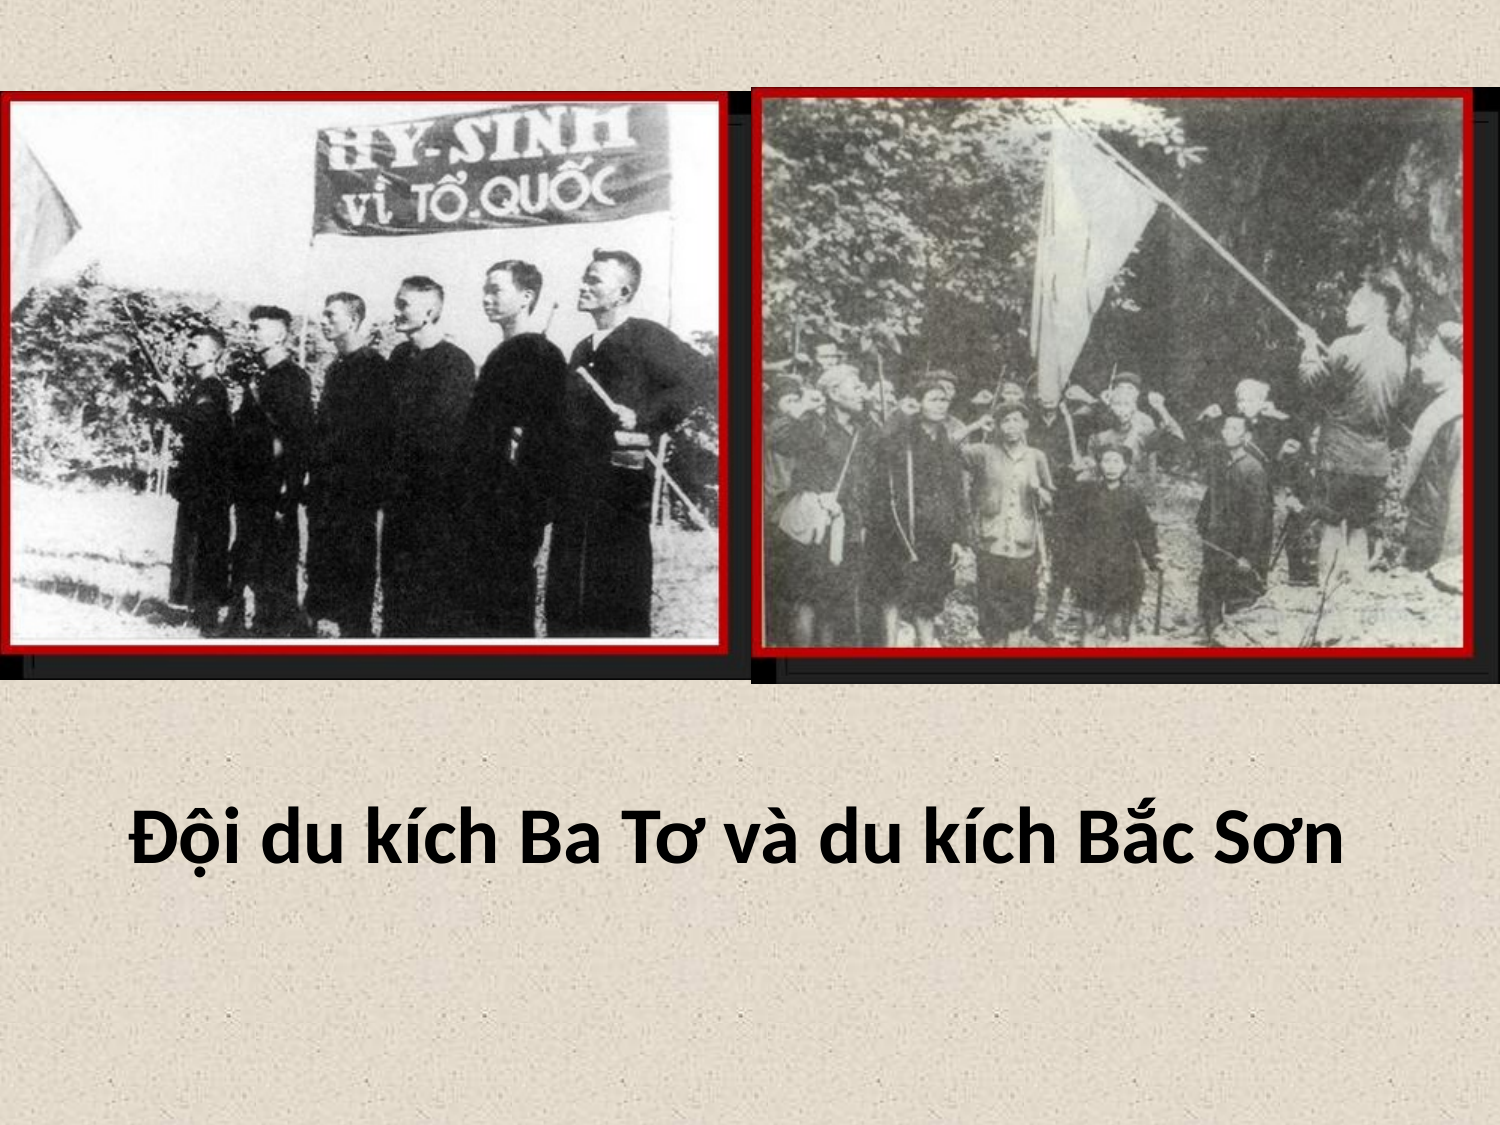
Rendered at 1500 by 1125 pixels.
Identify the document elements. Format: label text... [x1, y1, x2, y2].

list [0, 91, 745, 680]
title Đội du kích Ba Tơ và du kích Bắc Sơn [50, 737, 1425, 925]
picture [0, 0, 1500, 1125]
